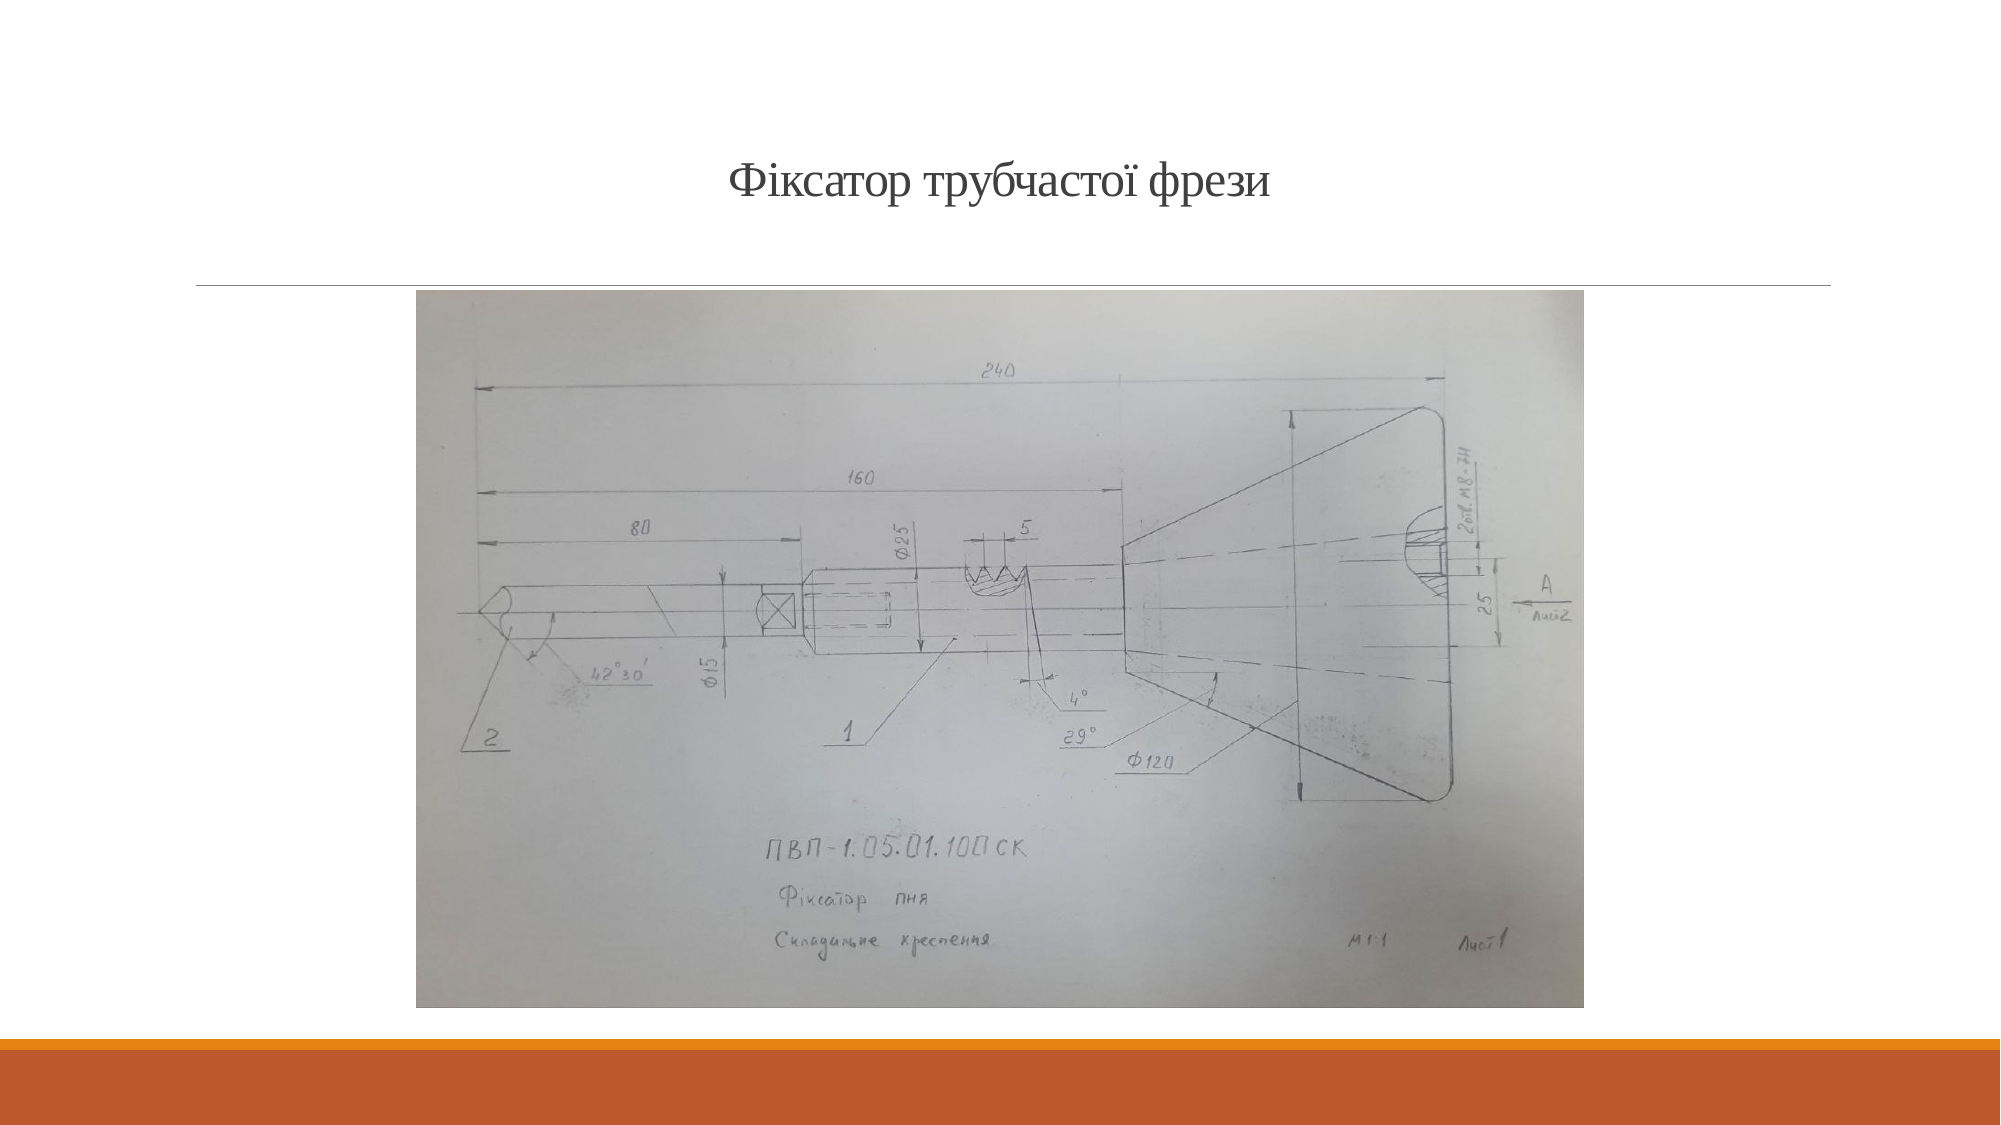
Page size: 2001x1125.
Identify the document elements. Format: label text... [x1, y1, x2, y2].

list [415, 290, 1585, 1008]
title Фіксатор трубчастої фрези [174, 0, 1825, 214]
